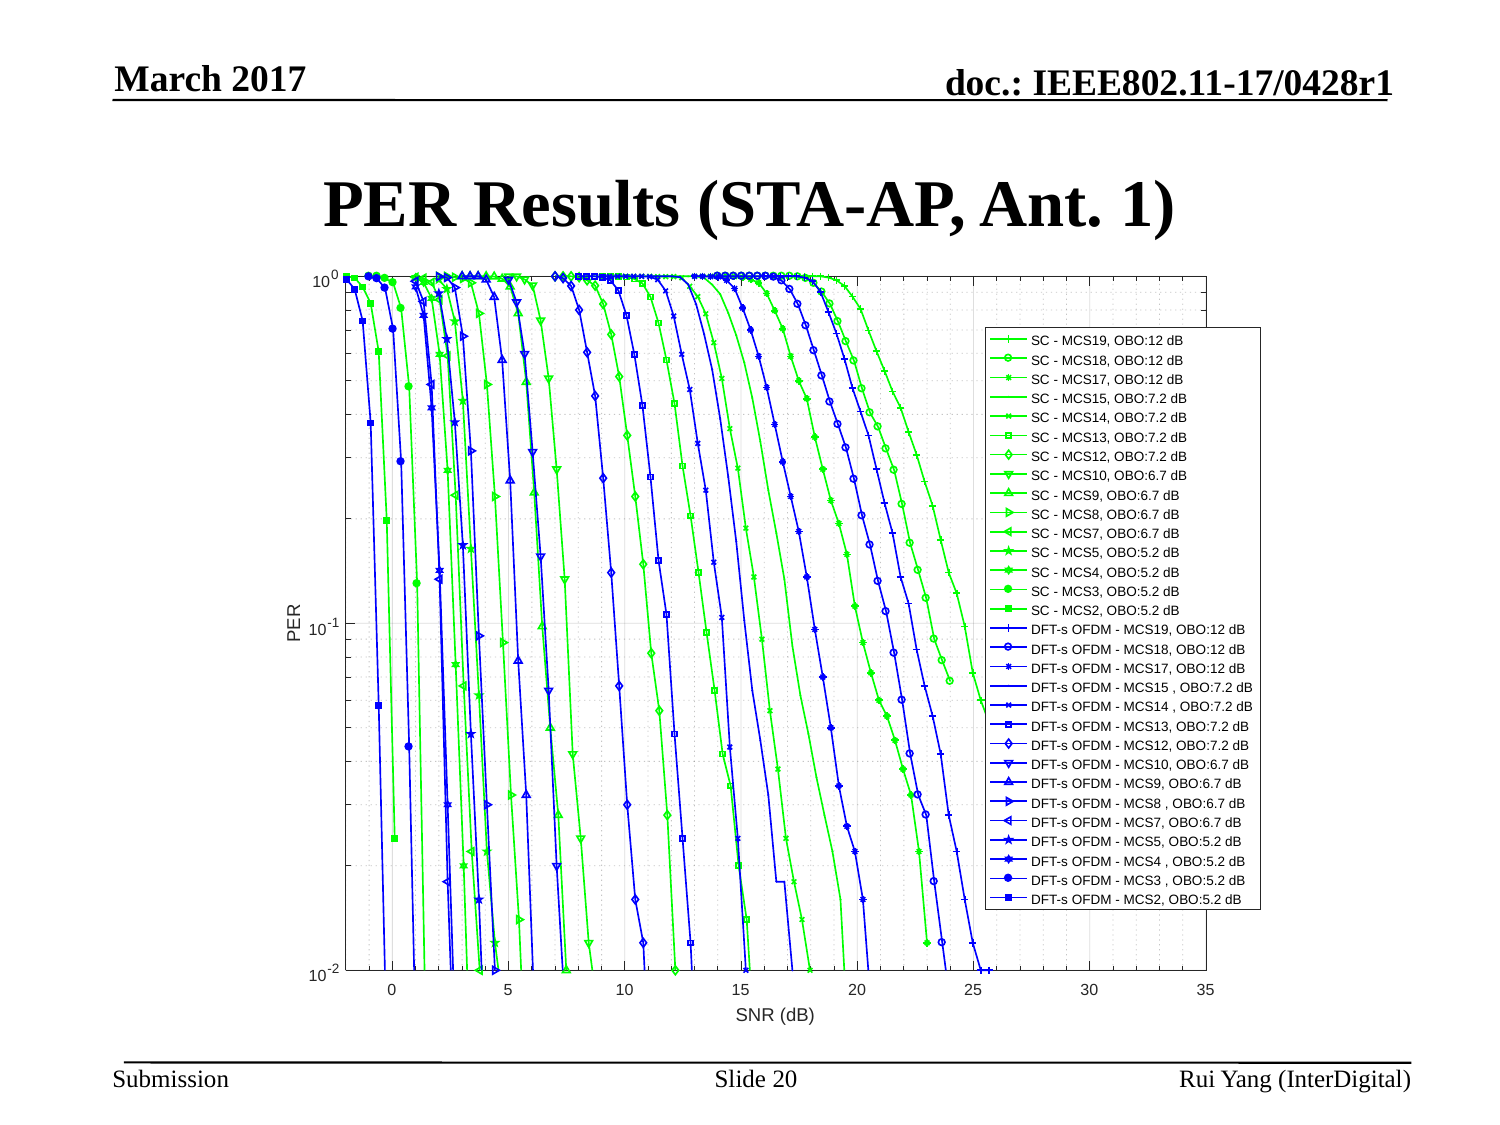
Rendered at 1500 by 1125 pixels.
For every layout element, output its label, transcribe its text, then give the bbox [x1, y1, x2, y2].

picture [201, 212, 1311, 1063]
slide_number Slide 20 [712, 1071, 800, 1123]
title PER Results (STA-AP, Ant. 1) [112, 112, 1388, 288]
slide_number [114, 54, 423, 100]
